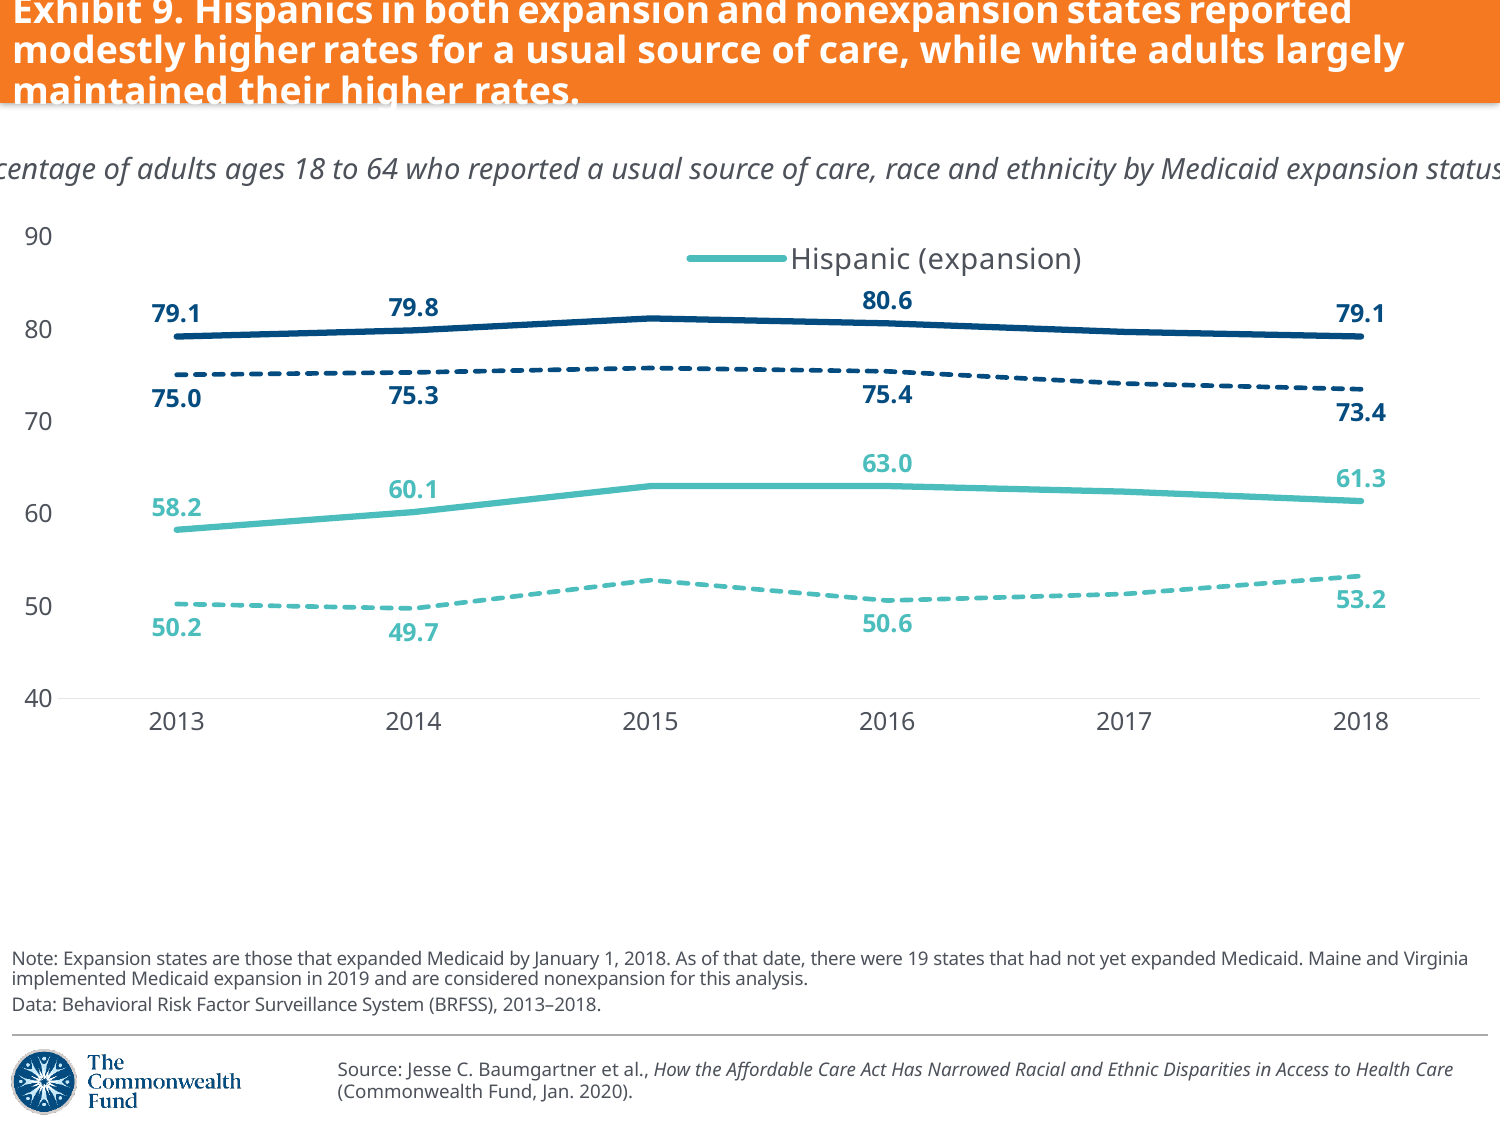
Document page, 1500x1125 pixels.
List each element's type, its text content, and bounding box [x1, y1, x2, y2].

chart [11, 218, 1489, 756]
text_box Percentage of adults ages 18 to 64 who reported a usual source of care, race and ethnicity by Medicaid expansion status [0, 150, 1500, 186]
list Note: Expansion states are those that expanded Medicaid by January 1, 2018. As of that date, there were 19 states that had not yet expanded Medicaid. Maine and Virginia implemented Medicaid expansion in 2019 and are considered nonexpansion for this analysis. Data: Behavioral Risk Factor Surveillance System (BRFSS), 2013–2018. [11, 934, 1489, 1016]
title Exhibit 9. Hispanics in both expansion and nonexpansion states reported modestly higher rates for a usual source of care, while white adults largely maintained their higher rates. [11, 0, 1489, 104]
picture [5, 1040, 248, 1118]
